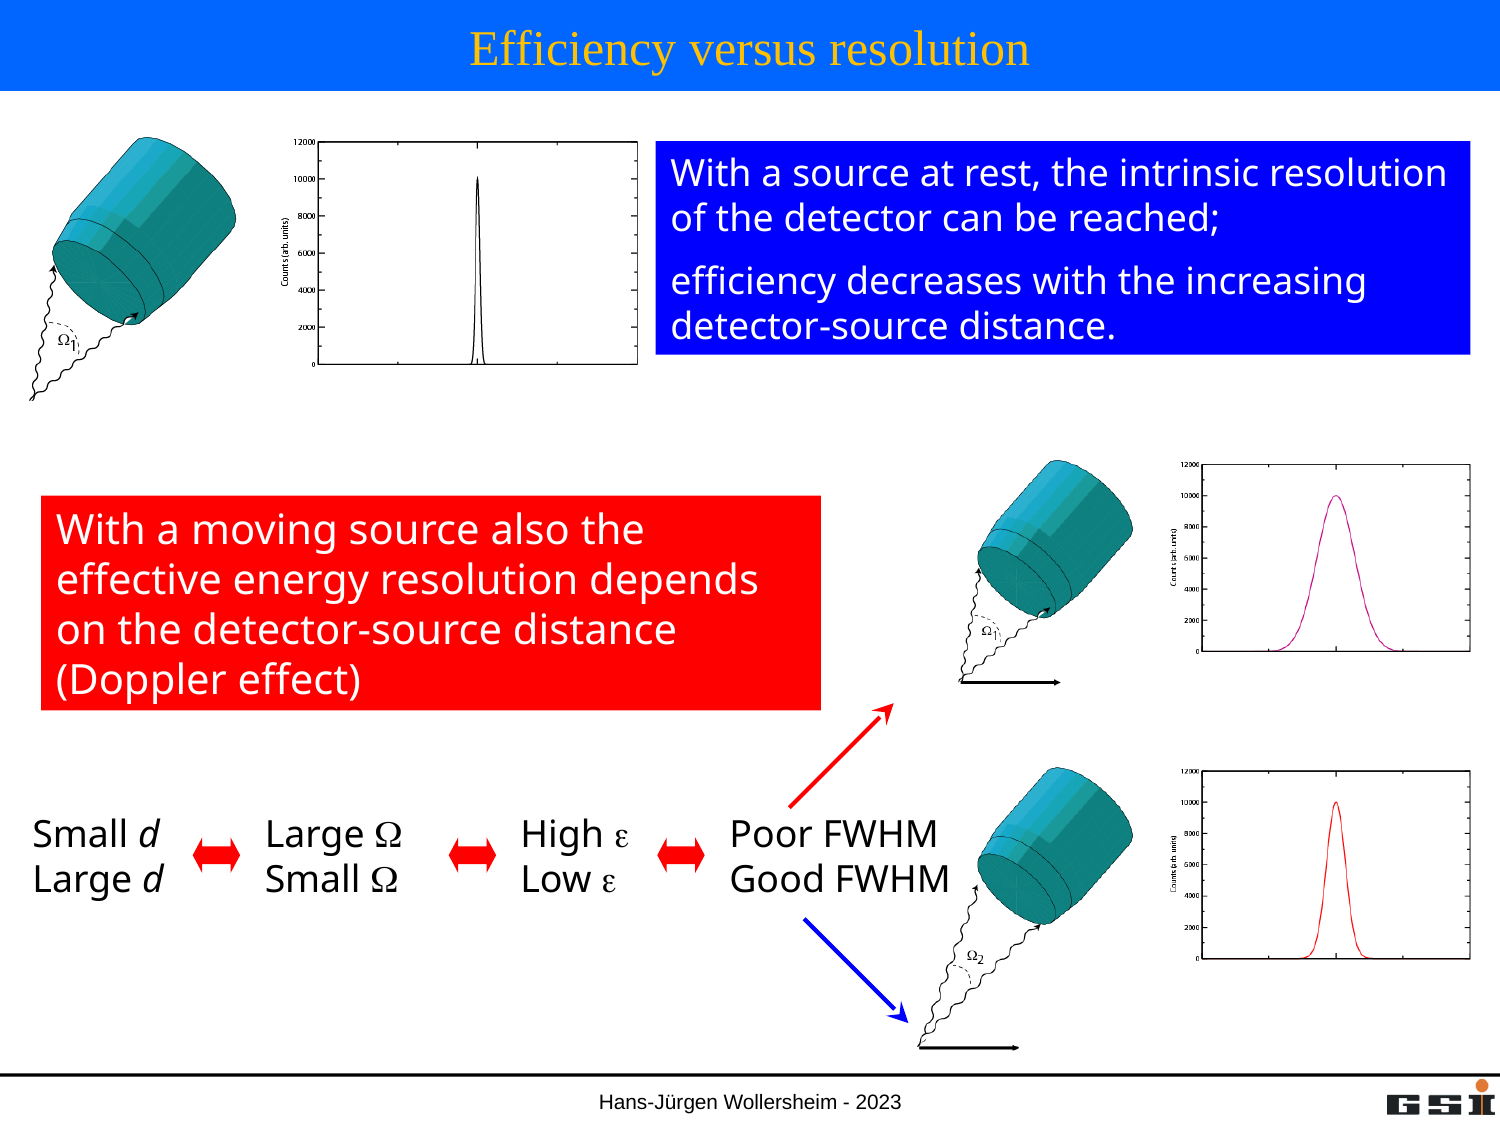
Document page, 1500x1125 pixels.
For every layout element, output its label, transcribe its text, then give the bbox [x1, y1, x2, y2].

text_box With a source at rest, the intrinsic resolution of the detector can be reached; efficiency decreases with the increasing detector-source distance. [655, 141, 1471, 355]
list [29, 136, 639, 402]
text_box [871, 703, 894, 726]
text_box With a moving source also the effective energy resolution depends on the detector-source distance (Doppler effect) [41, 495, 821, 711]
text_box [886, 1001, 909, 1024]
picture [1387, 1079, 1495, 1115]
title Efficiency versus resolution [0, 0, 1500, 91]
text_box [448, 837, 497, 873]
text_box High e Low e [505, 802, 648, 908]
text_box Poor FWHM Good FWHM [714, 802, 912, 908]
text_box [192, 837, 241, 873]
text_box Large W Small W [249, 802, 439, 908]
picture [917, 460, 1471, 1051]
text_box [657, 837, 705, 873]
text_box Small d Large d [17, 802, 183, 908]
